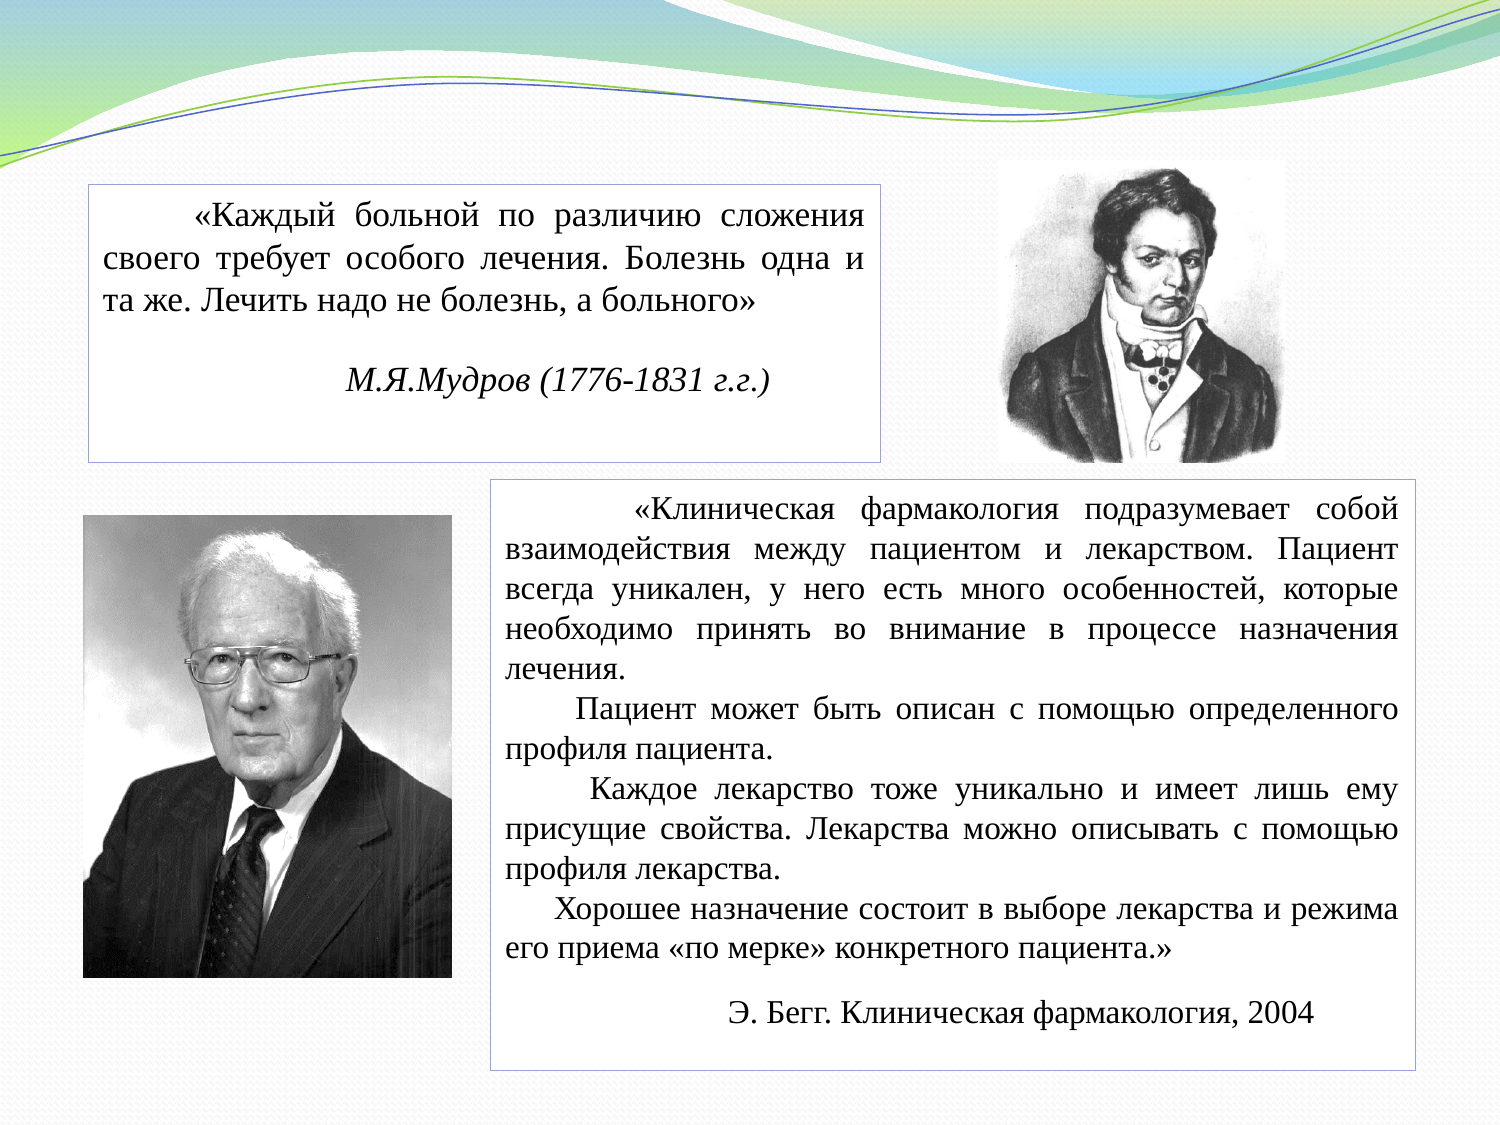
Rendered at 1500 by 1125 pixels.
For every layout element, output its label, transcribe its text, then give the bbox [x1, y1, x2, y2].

text_box «Каждый больной по различию сложения своего требует особого лечения. Болезнь одна и та же. Лечить надо не болезнь, а больного» М.Я.Мудров (1776-1831 г.г.) [87, 183, 880, 463]
picture [83, 514, 452, 978]
picture [997, 160, 1286, 463]
text_box «Клиническая фармакология подразумевает собой взаимодействия между пациентом и лекарством. Пациент всегда уникален, у него есть много особенностей, которые необходимо принять во внимание в процессе назначения лечения. Пациент может быть описан с помощью определенного профиля пациента. Каждое лекарство тоже уникально и имеет лишь ему присущие свойства. Лекарства можно описывать с помощью профиля лекарства. Хорошее назначение состоит в выборе лекарства и режима его приема «по мерке» конкретного пациента.» Э. Бегг. Клиническая фармакология, 2004 [490, 479, 1415, 1071]
